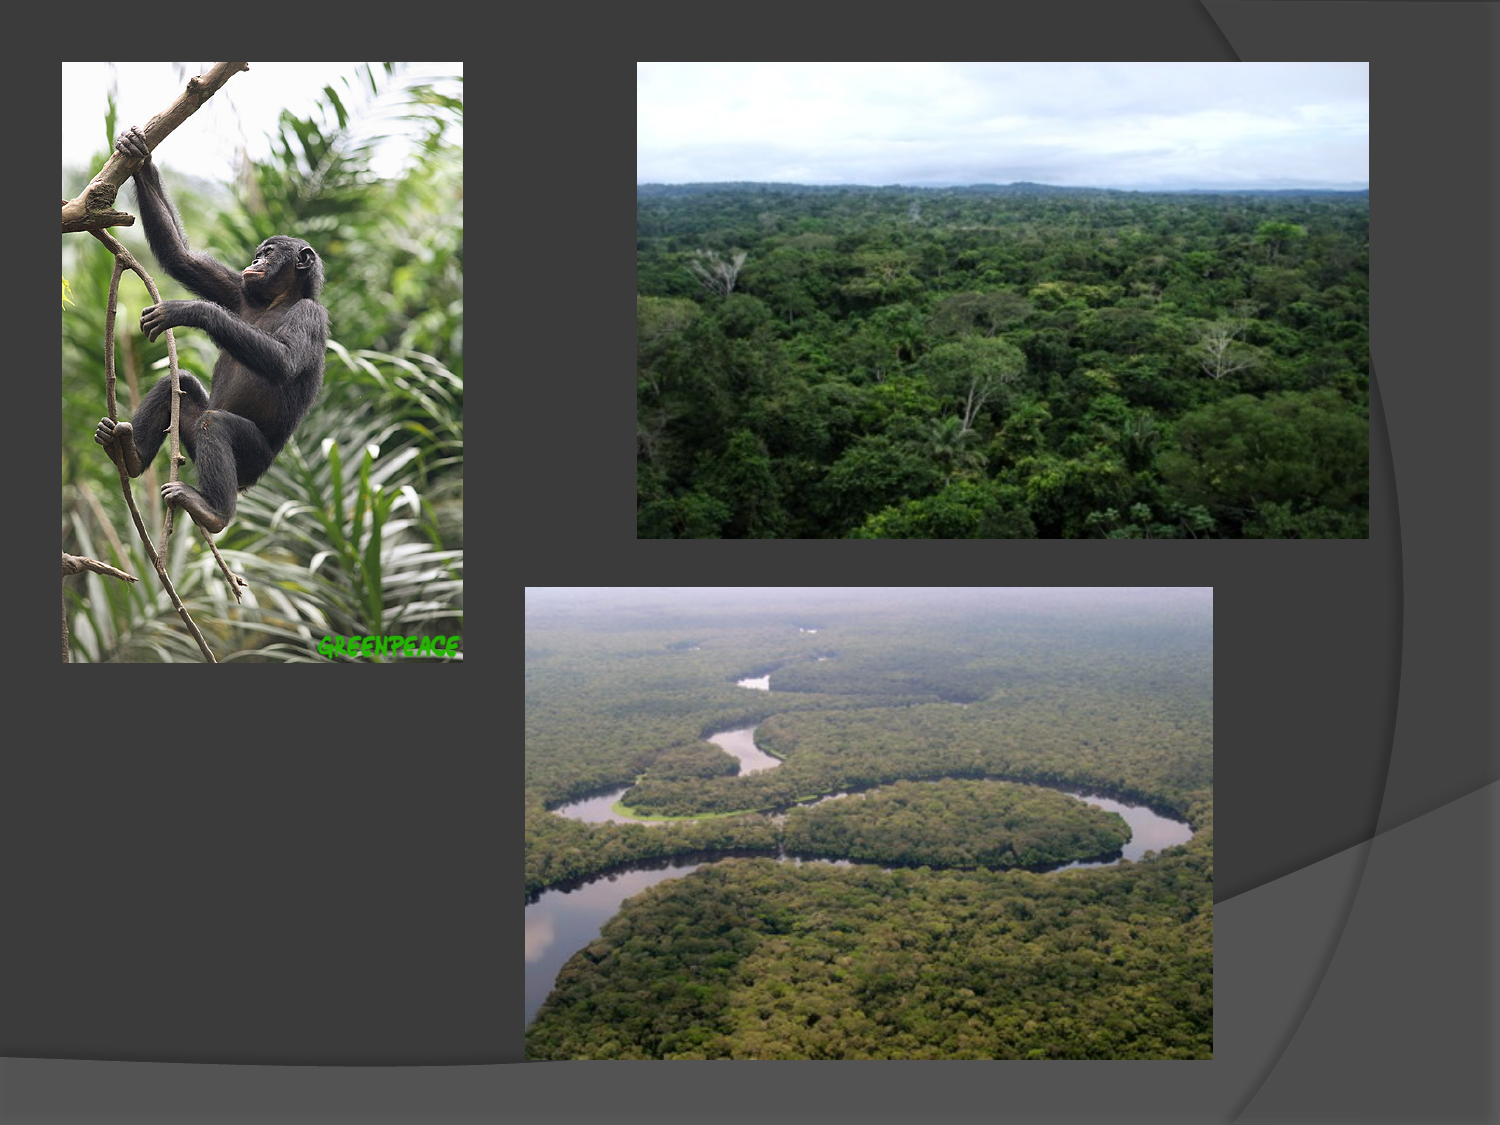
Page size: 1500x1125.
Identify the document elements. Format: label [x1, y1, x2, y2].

picture [62, 62, 463, 663]
picture [637, 62, 1369, 540]
picture [524, 587, 1213, 1060]
